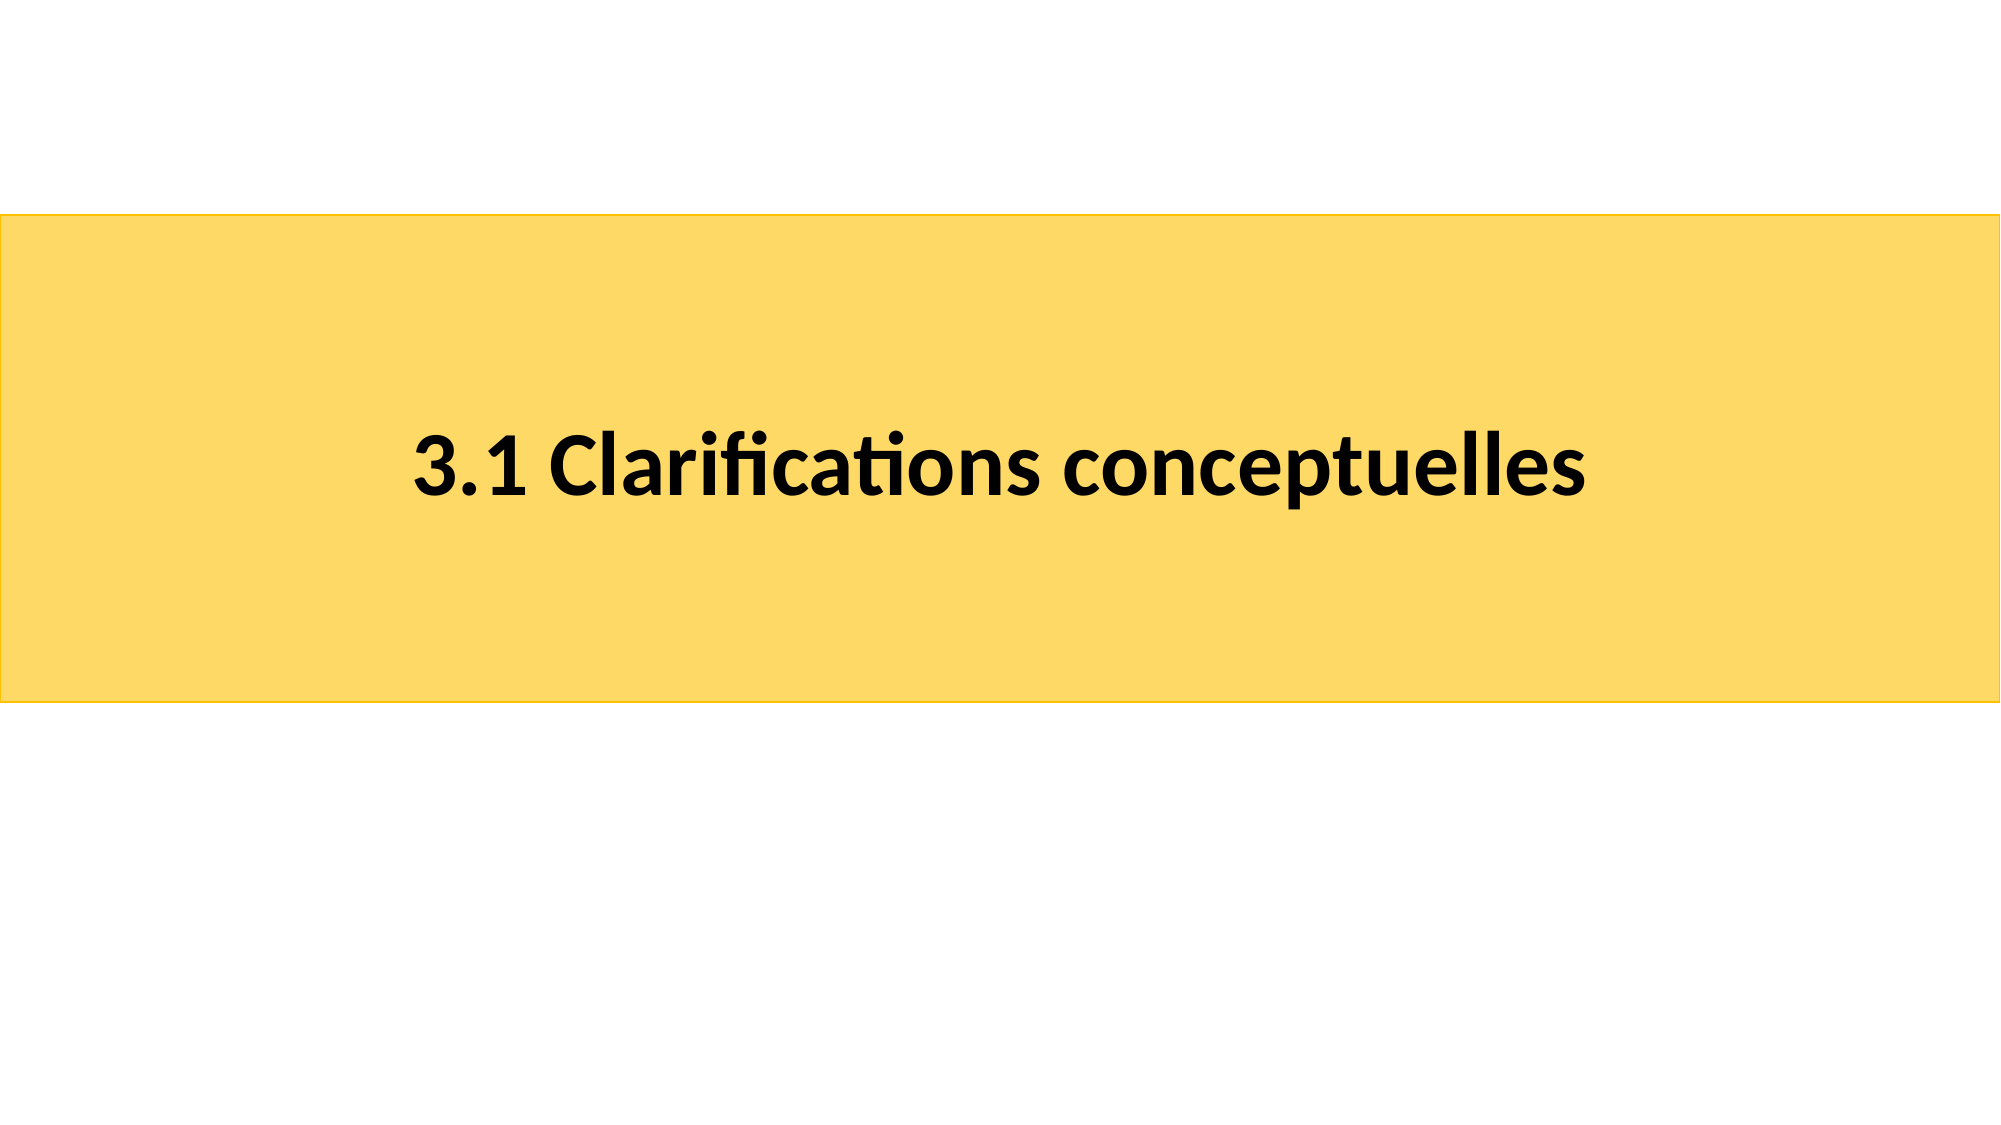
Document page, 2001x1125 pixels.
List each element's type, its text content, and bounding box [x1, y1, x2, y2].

text_box 3.1 Clarifications conceptuelles [0, 214, 2000, 703]
